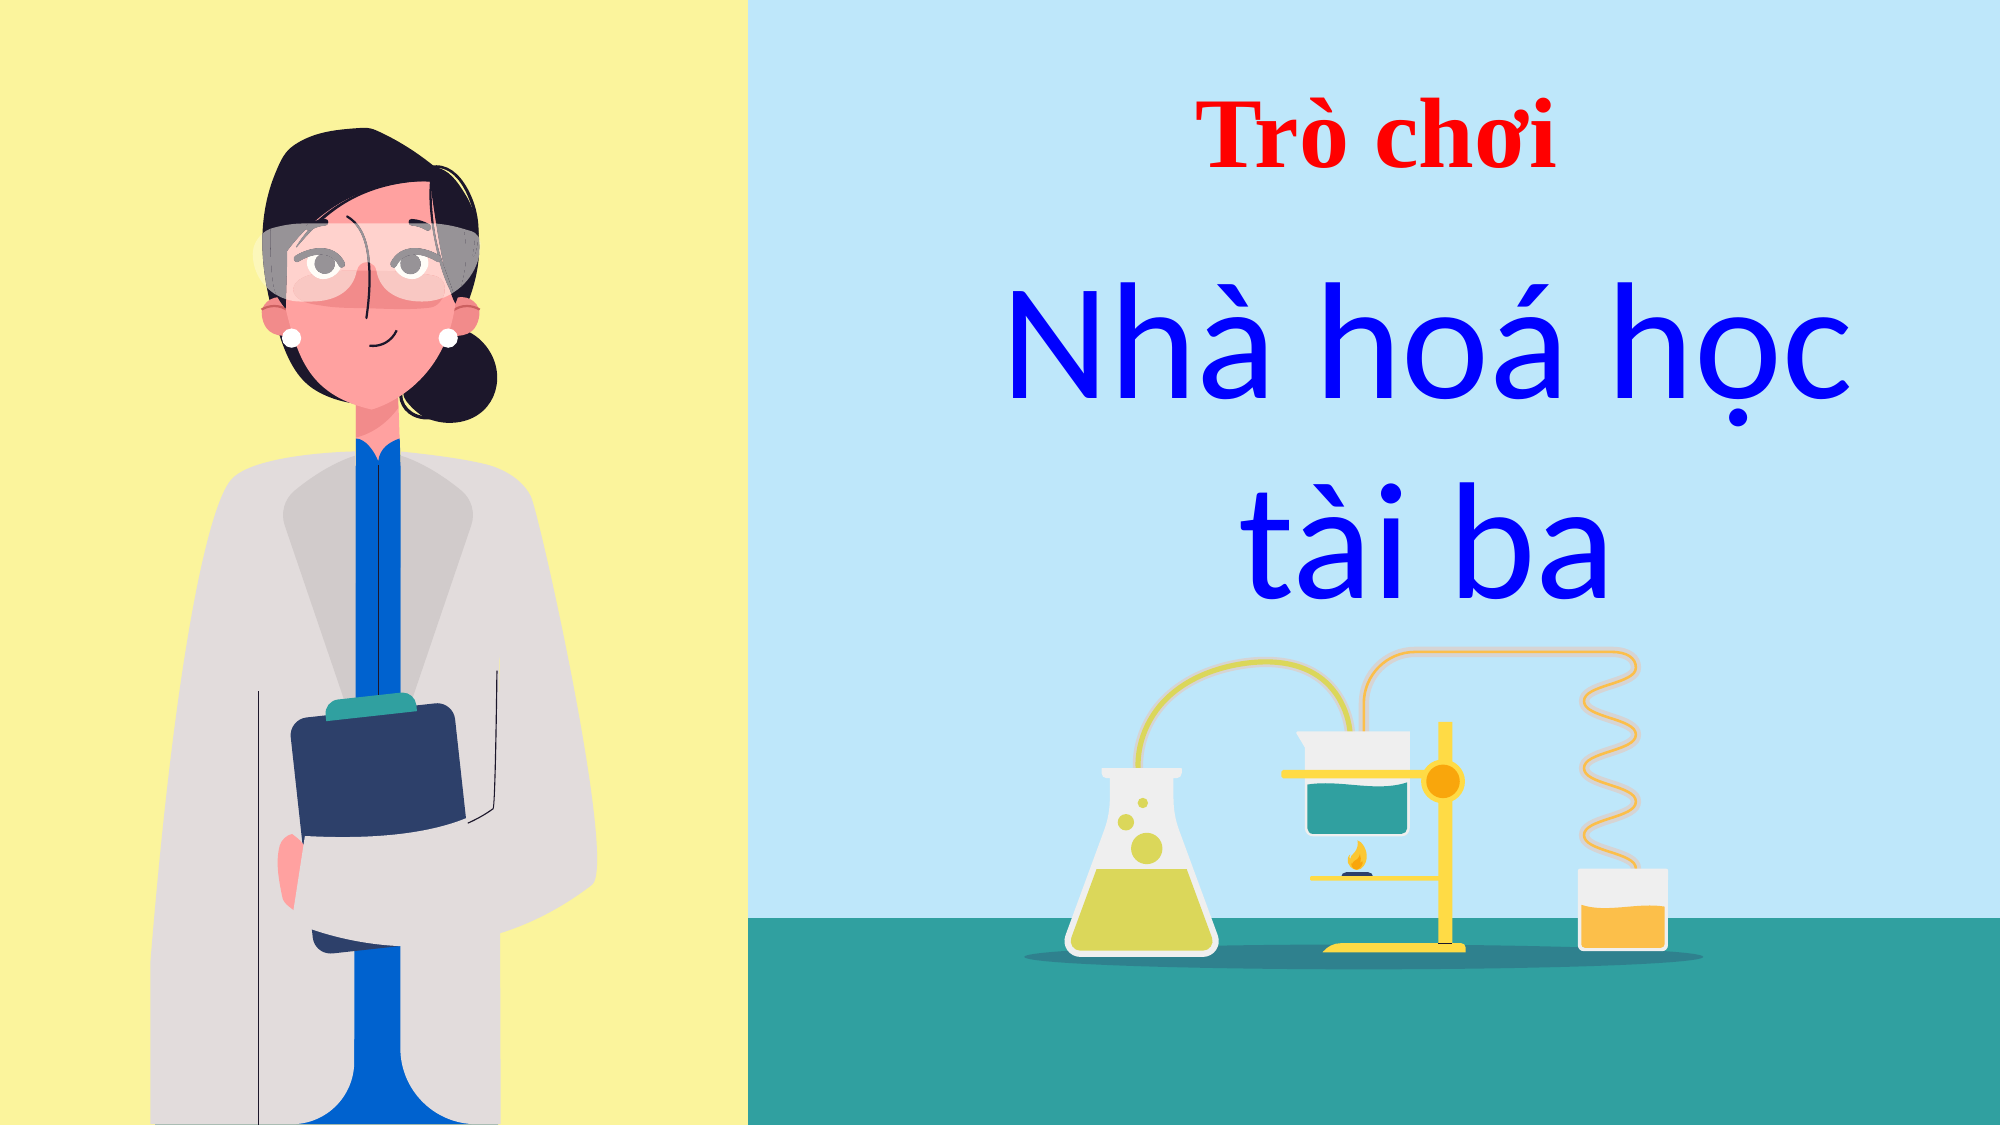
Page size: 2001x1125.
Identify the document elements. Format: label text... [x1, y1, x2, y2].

text_box Nhà hoá học tài ba [890, 222, 1965, 642]
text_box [1024, 646, 1704, 970]
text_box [150, 127, 618, 1125]
subtitle Trò chơi [1062, 47, 1691, 178]
